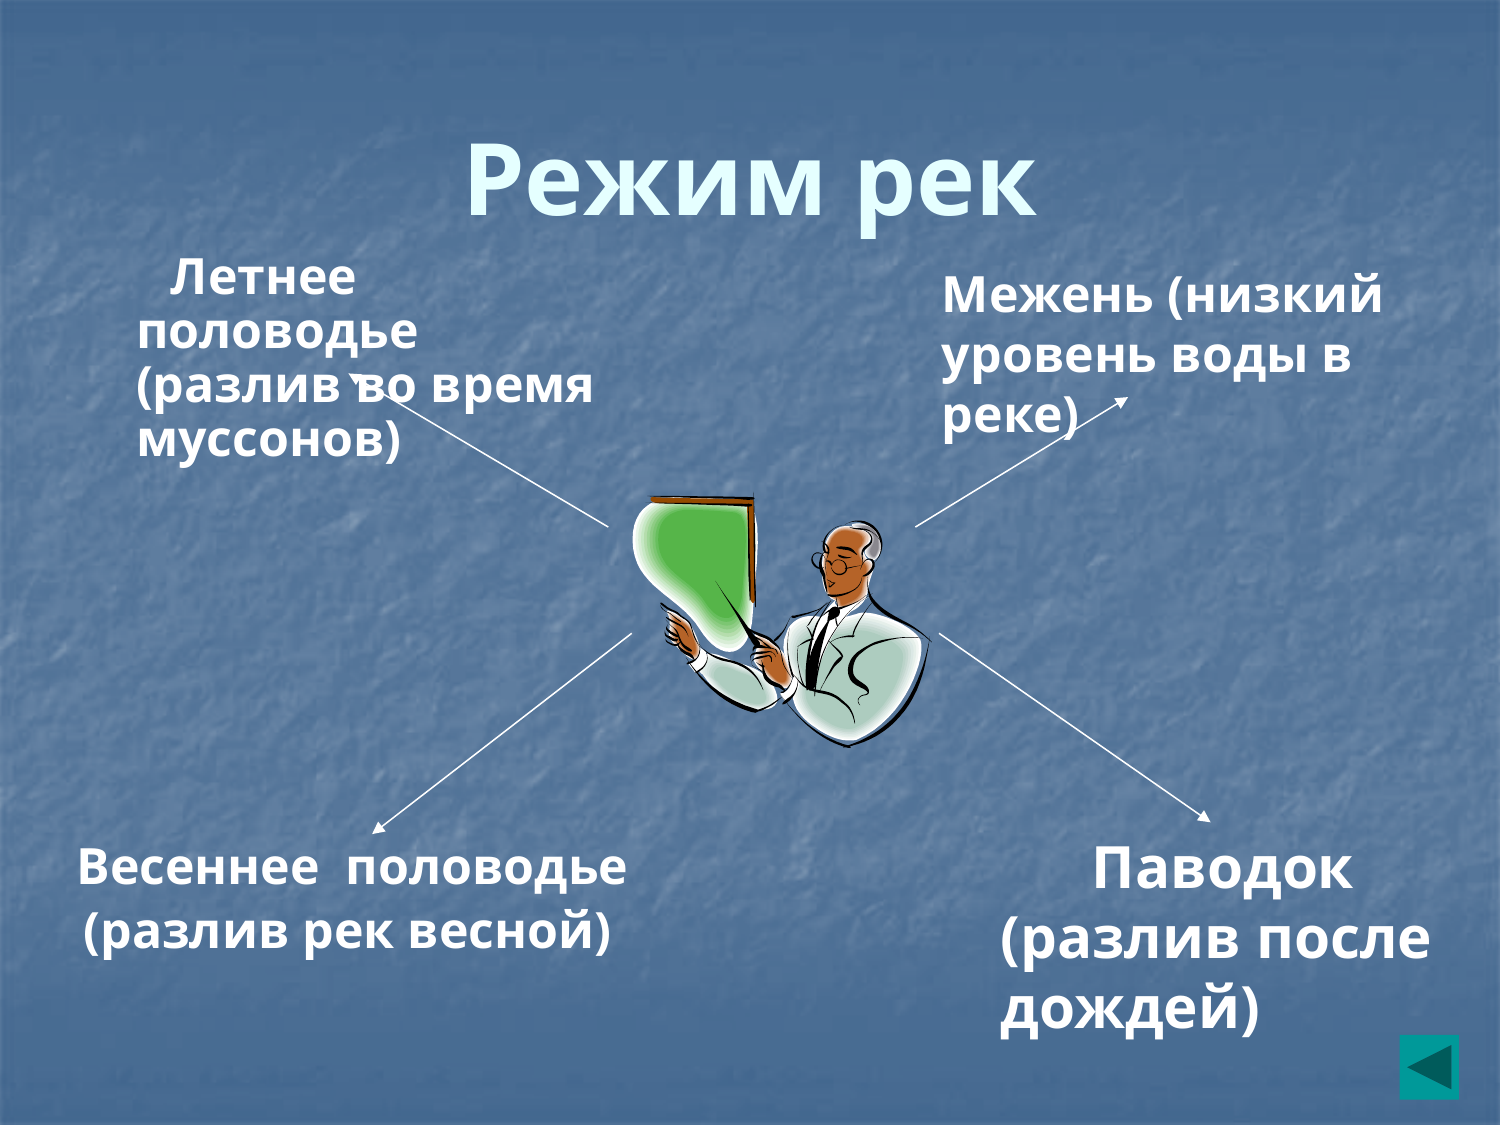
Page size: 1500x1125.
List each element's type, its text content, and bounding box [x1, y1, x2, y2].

text_box [1073, 726, 1211, 823]
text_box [371, 385, 1070, 863]
text_box Паводок (разлив после дождей) [986, 822, 1500, 1048]
text_box [1399, 1048, 1459, 1100]
list Весеннее половодье (разлив рек весной) [29, 833, 668, 1059]
picture [631, 491, 933, 749]
title Режим рек [74, 62, 1426, 288]
list Летнее половодье (разлив во время муссонов) [64, 243, 668, 412]
text_box [348, 373, 369, 386]
text_box Межень (низкий уровень воды в реке) [927, 255, 1412, 451]
